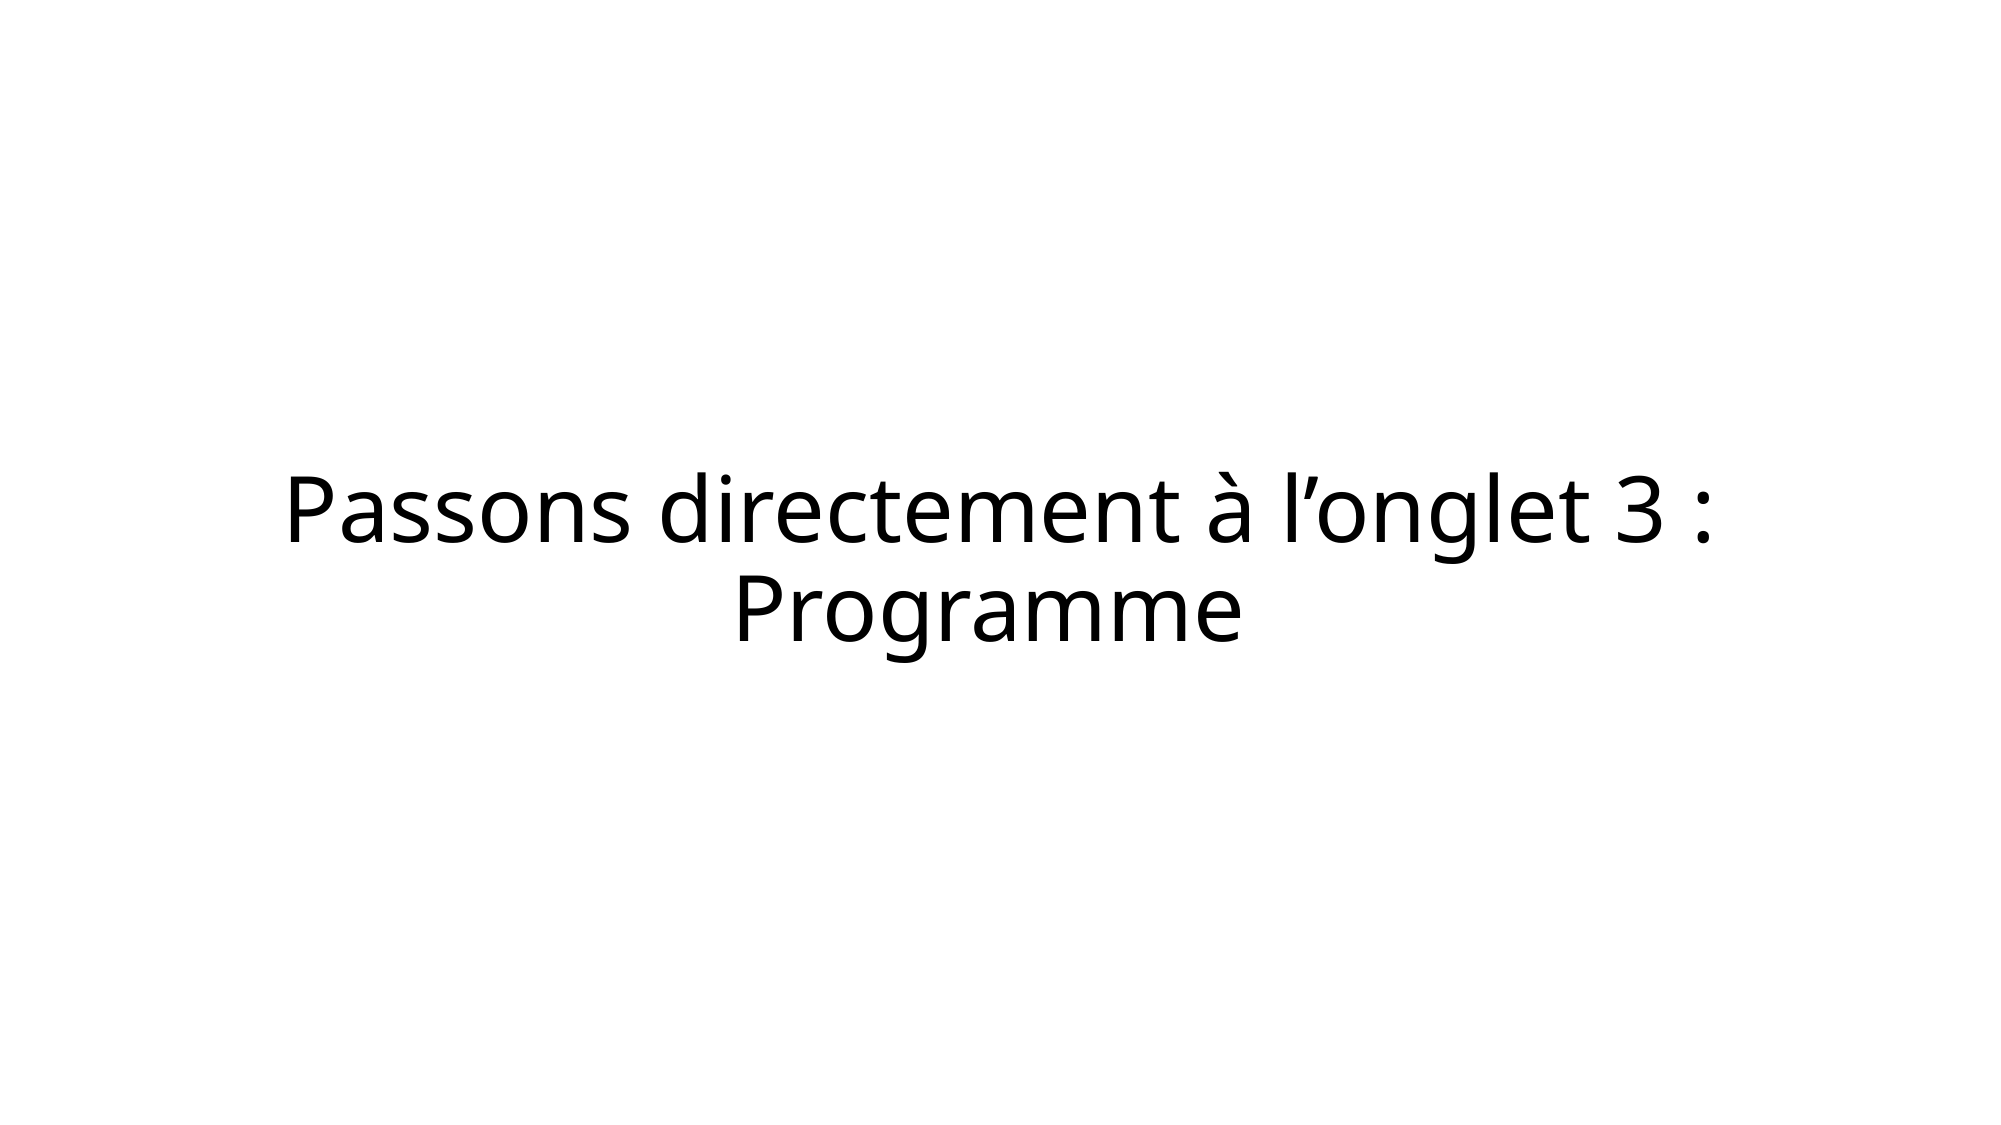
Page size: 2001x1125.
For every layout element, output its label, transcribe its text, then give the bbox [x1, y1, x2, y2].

title Passons directement à l’onglet 3 : Programme [137, 453, 1863, 672]
